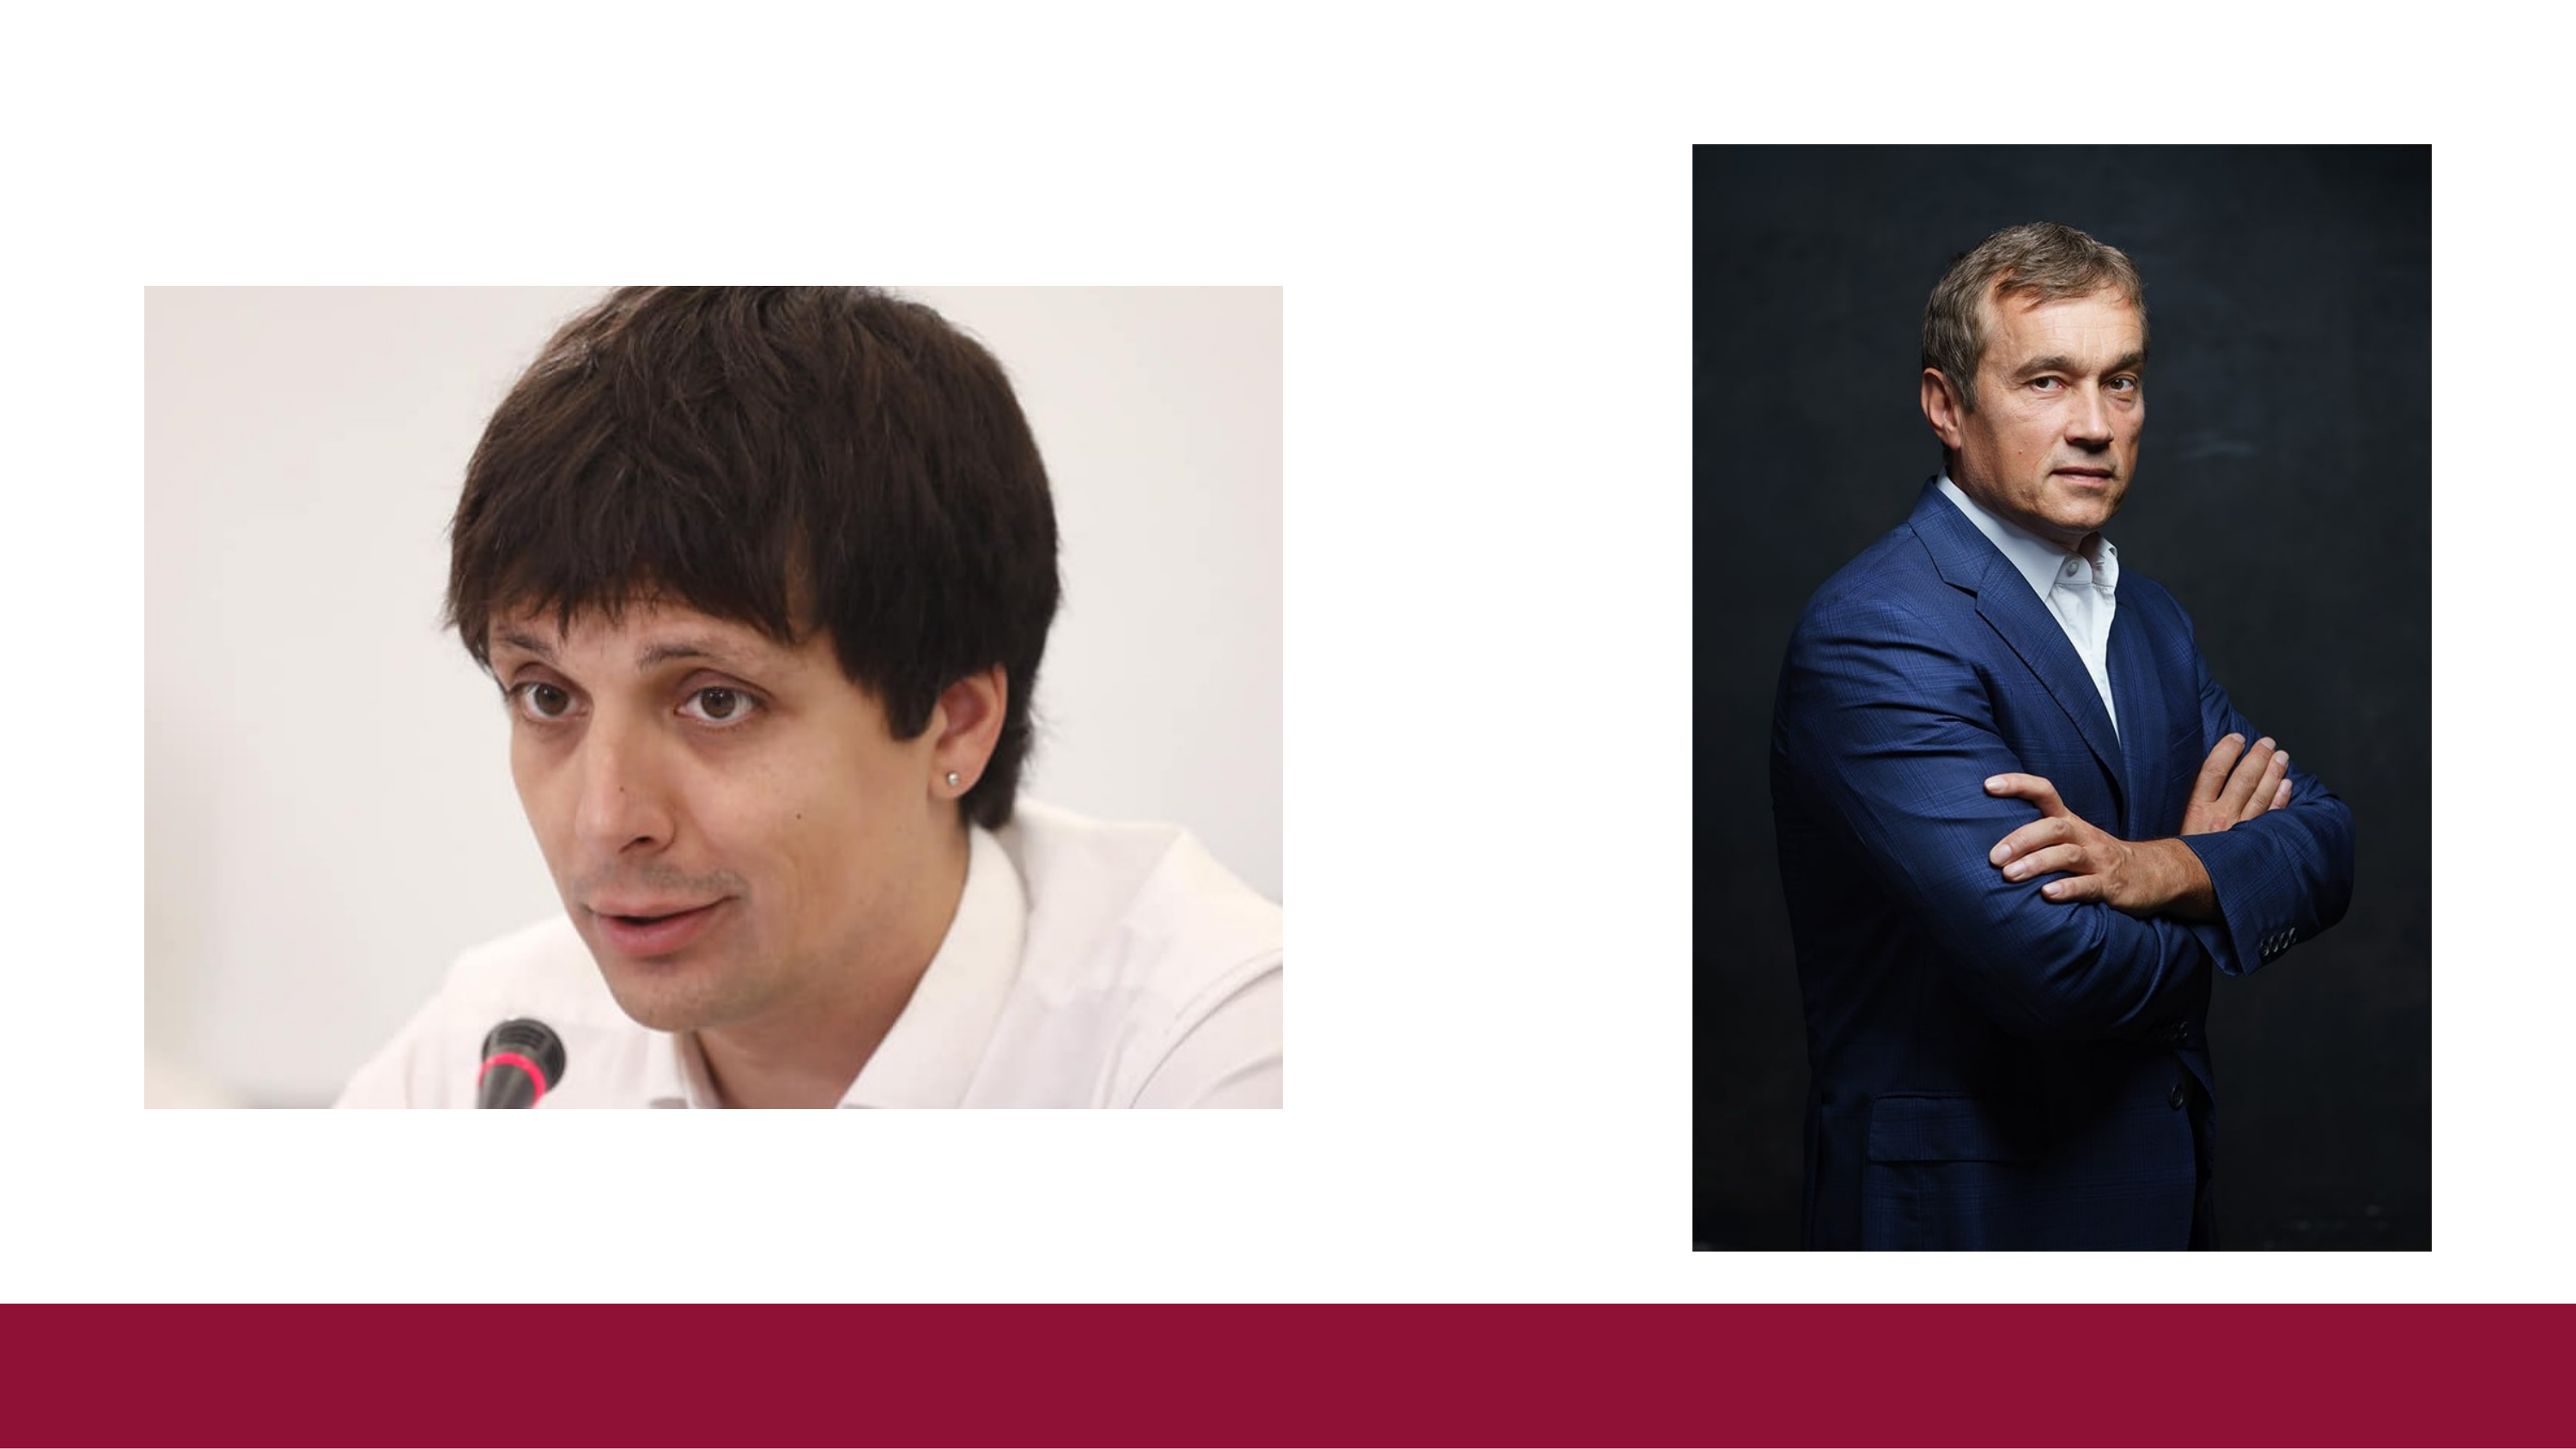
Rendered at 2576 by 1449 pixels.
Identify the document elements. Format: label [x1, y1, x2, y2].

text_box [0, 1303, 2576, 1449]
picture [144, 286, 1284, 1109]
picture [1692, 144, 2432, 1252]
